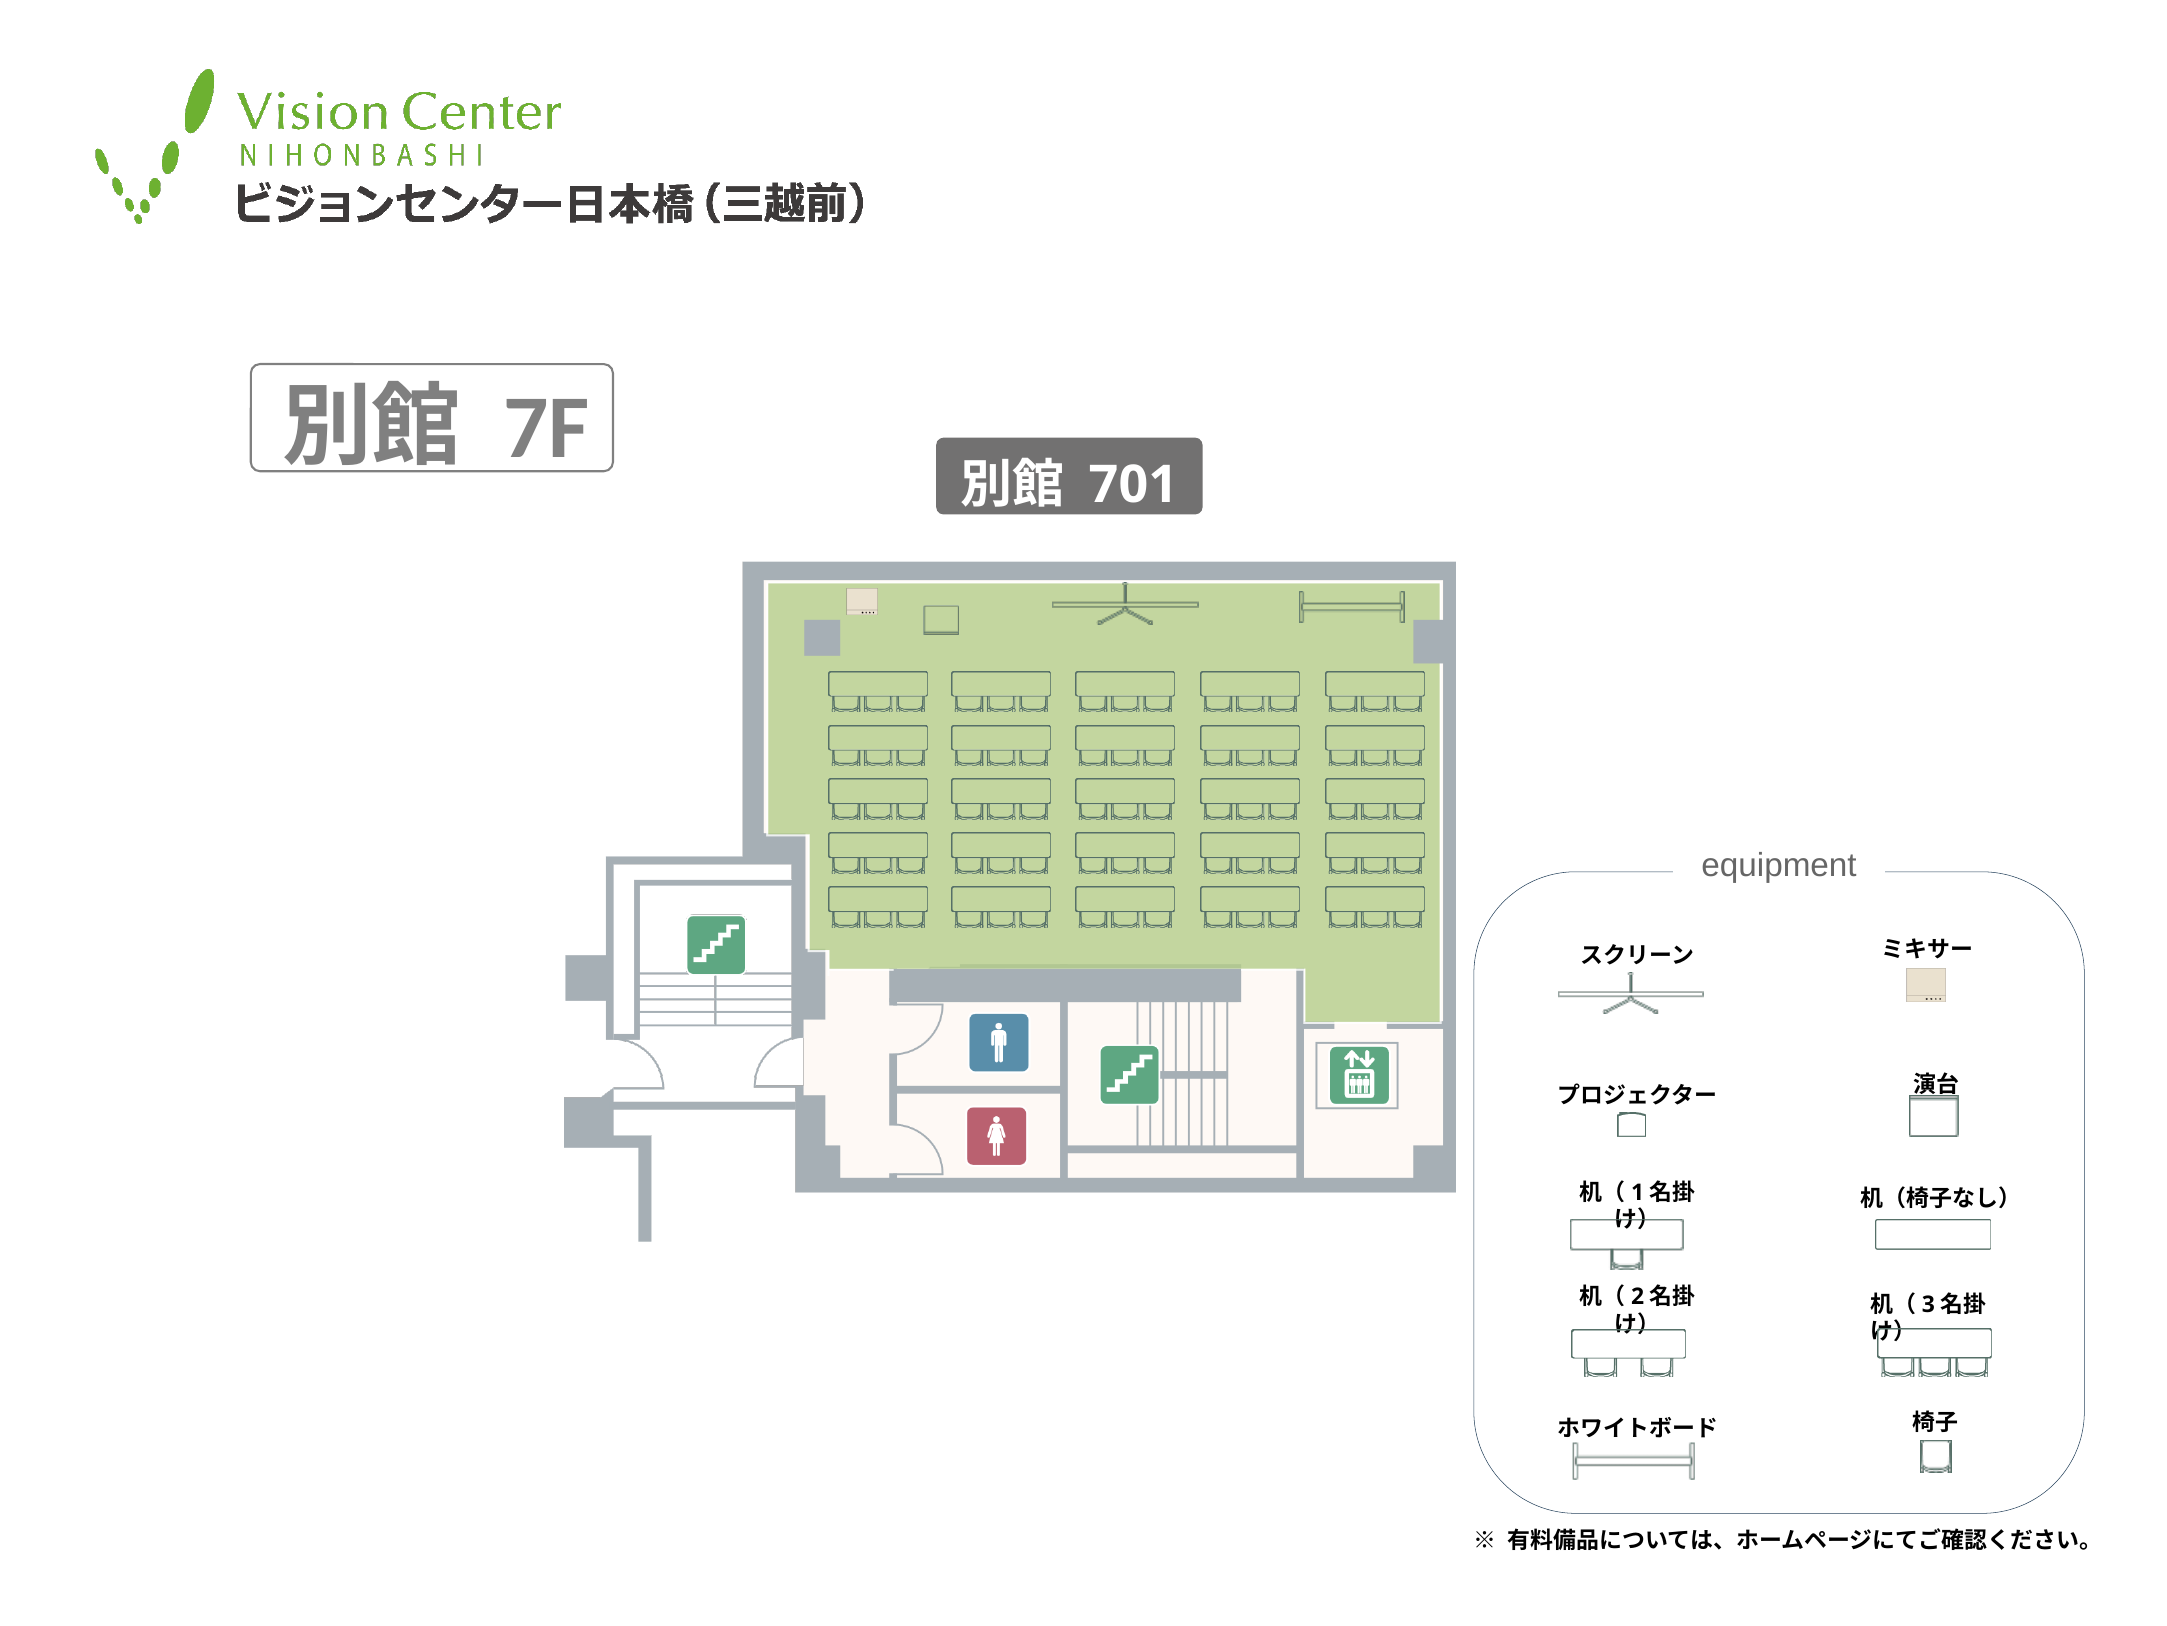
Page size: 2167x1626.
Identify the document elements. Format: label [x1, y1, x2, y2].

picture [1572, 1442, 1695, 1481]
picture [1875, 1219, 1991, 1250]
picture [1920, 1440, 1952, 1473]
picture [59, 39, 883, 265]
picture [1906, 968, 1946, 1002]
picture [1558, 972, 1704, 1014]
picture [1570, 1219, 1684, 1270]
picture [1909, 1095, 1959, 1137]
picture [1571, 1329, 1686, 1377]
picture [1617, 1112, 1646, 1137]
picture [1877, 1328, 1992, 1377]
picture [564, 561, 1456, 1242]
